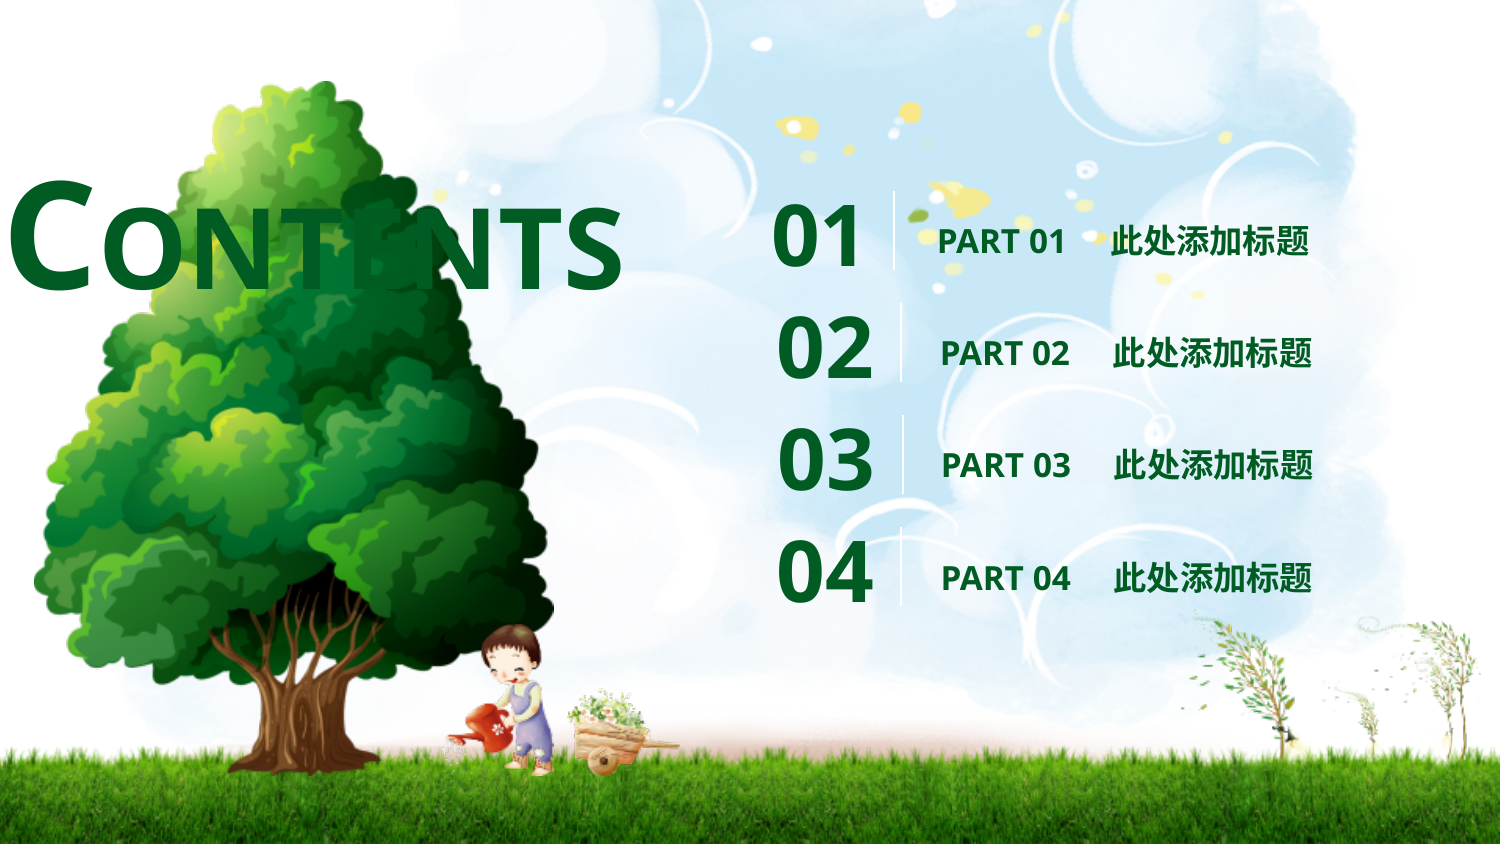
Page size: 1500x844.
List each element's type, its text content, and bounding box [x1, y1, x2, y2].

text_box CONTENTS [0, 133, 638, 325]
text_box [765, 173, 1326, 285]
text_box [765, 285, 1330, 397]
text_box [765, 510, 1330, 629]
picture [0, 0, 1500, 844]
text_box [765, 397, 1330, 510]
